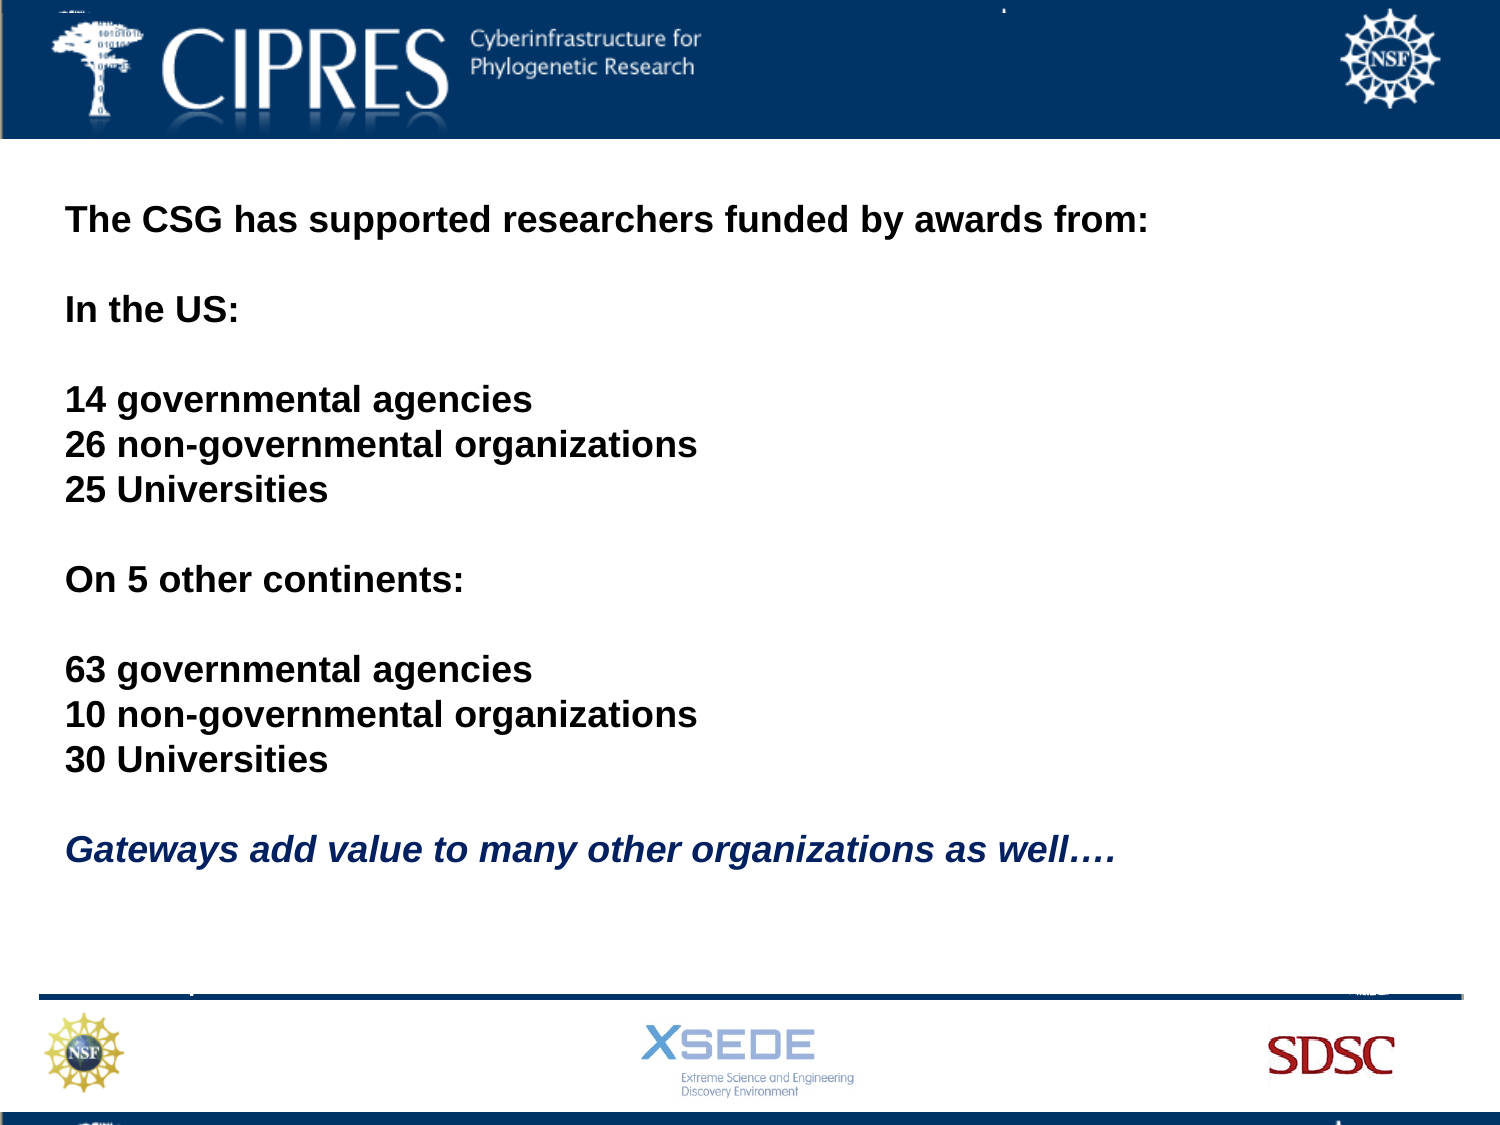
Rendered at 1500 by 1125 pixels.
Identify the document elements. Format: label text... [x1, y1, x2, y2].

picture [39, 994, 1464, 1000]
picture [0, 1112, 1500, 1125]
text_box The CSG has supported researchers funded by awards from: In the US: 14 governmental agencies 26 non-governmental organizations 25 Universities On 5 other continents: 63 governmental agencies 10 non-governmental organizations 30 Universities Gateways add value to many other organizations as well…. [50, 187, 1225, 968]
picture [1267, 1025, 1396, 1089]
picture [39, 1001, 138, 1100]
picture [0, 0, 1500, 139]
picture [629, 1017, 865, 1106]
